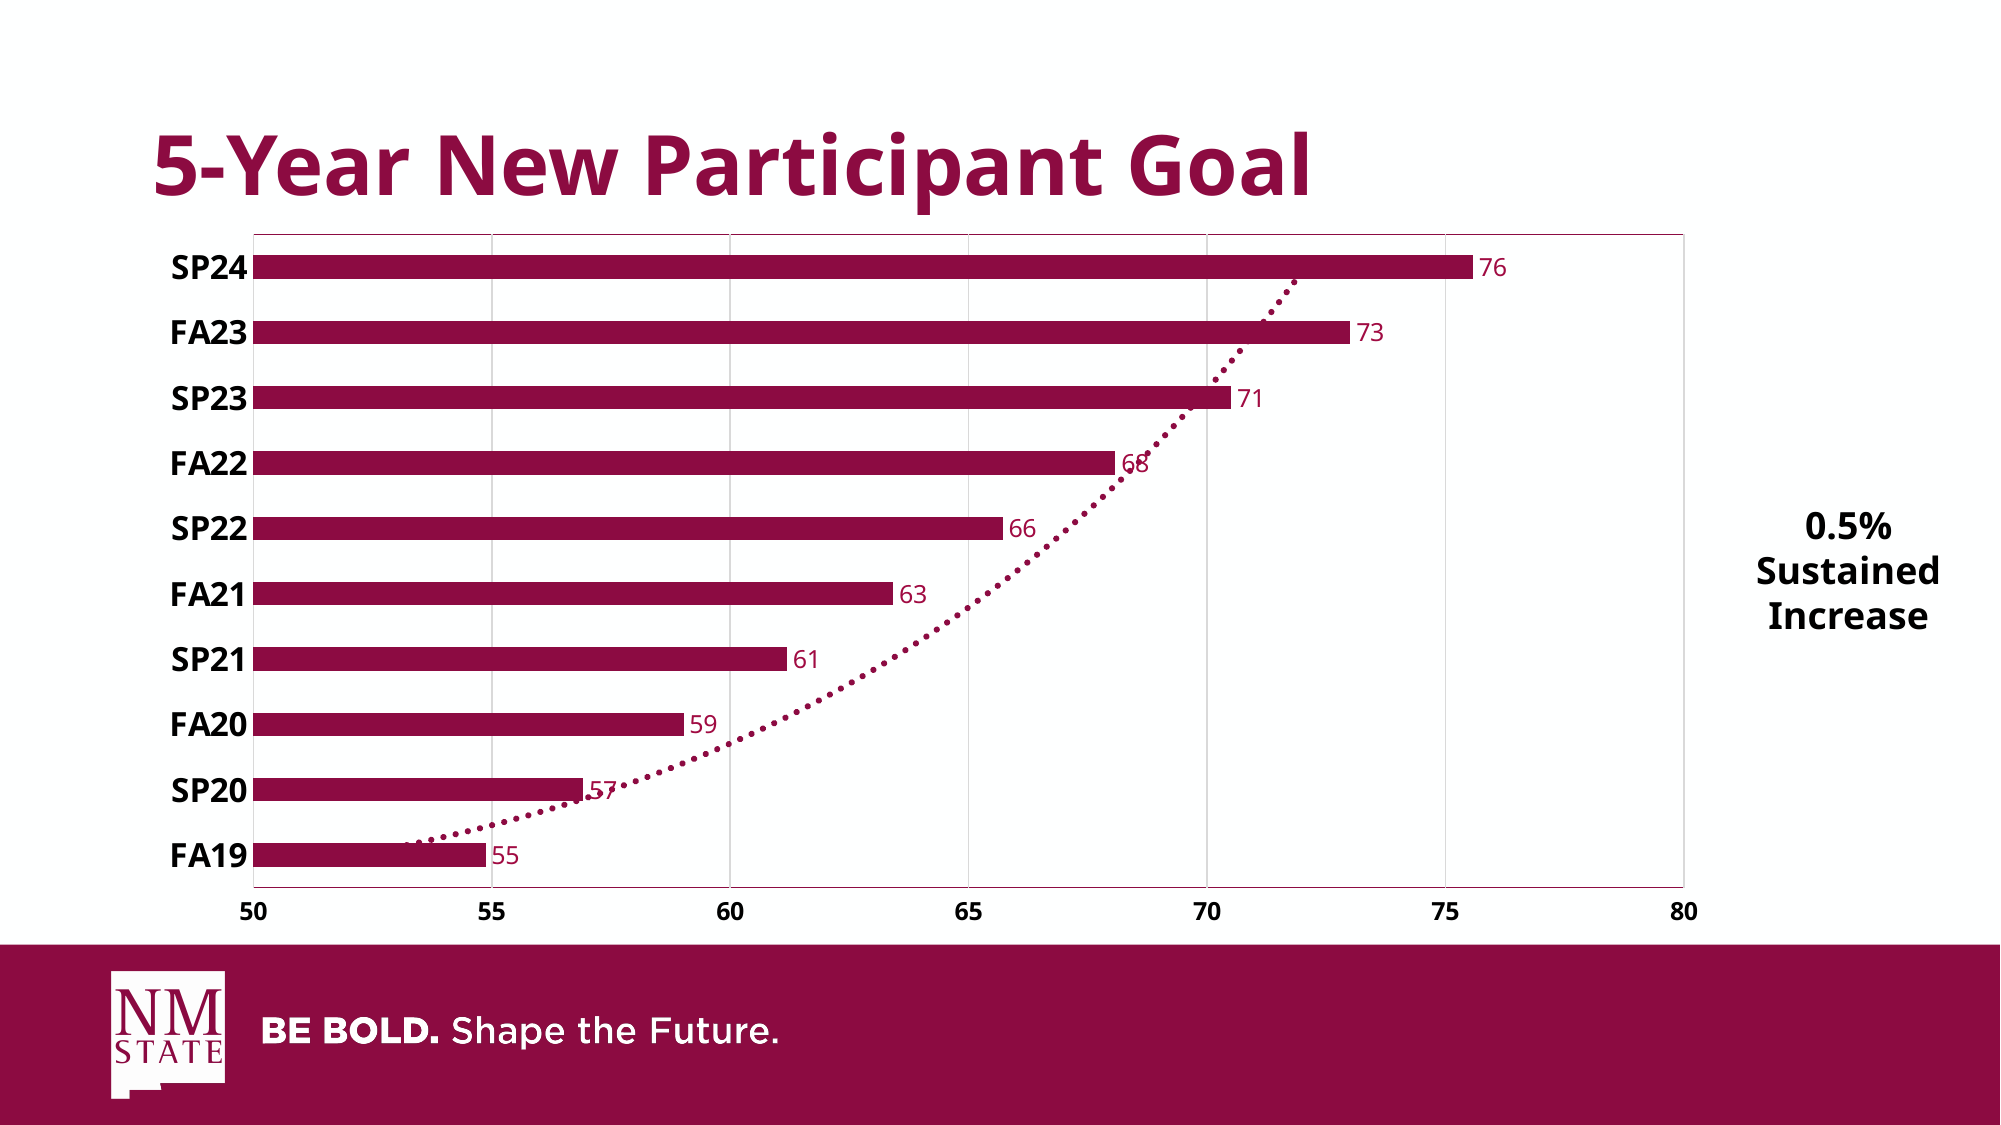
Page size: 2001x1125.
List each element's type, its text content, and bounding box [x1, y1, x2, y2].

picture [111, 971, 225, 1099]
text_box 0.5% Sustained Increase [1730, 495, 1968, 668]
title 5-Year New Participant Goal [137, 59, 1863, 278]
picture [261, 997, 778, 1072]
chart [137, 219, 1730, 943]
